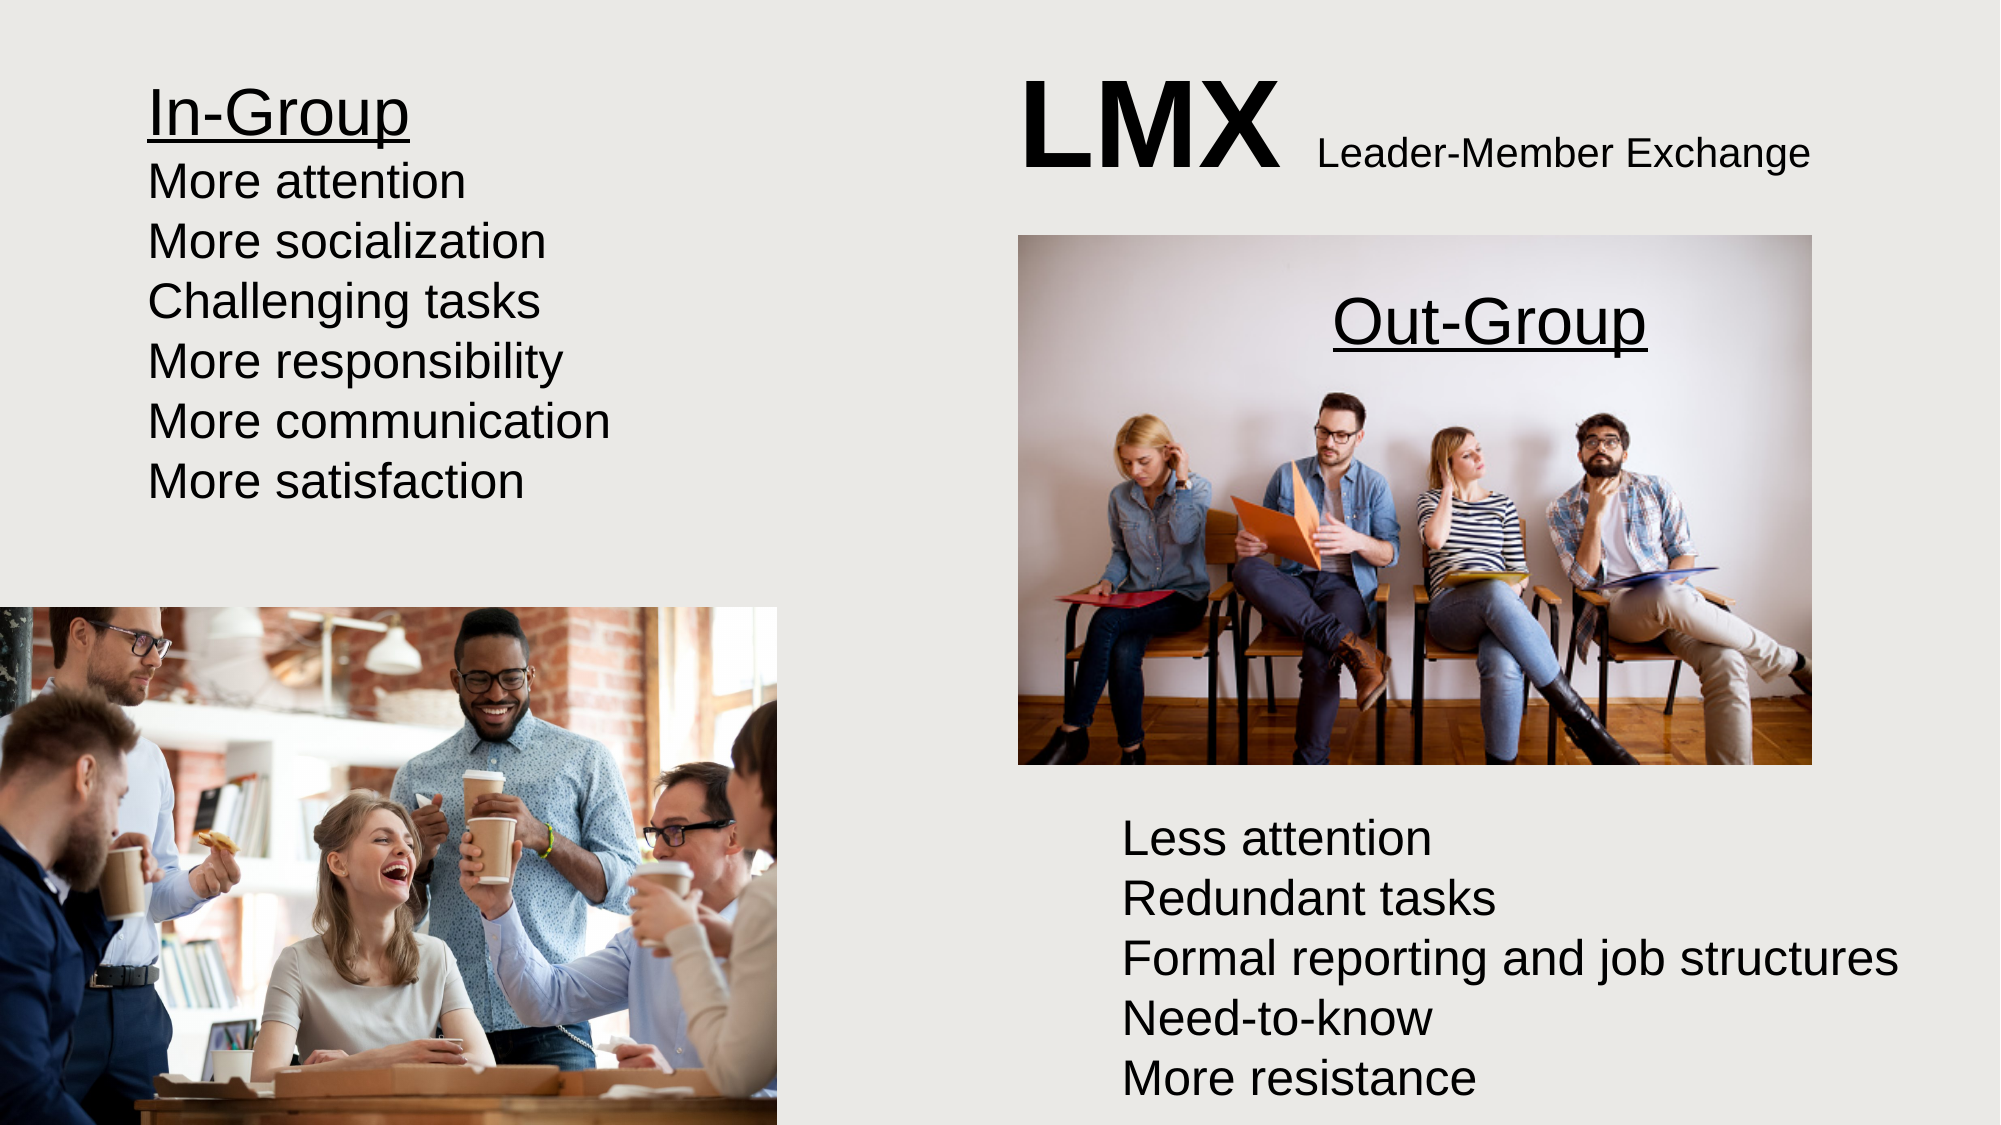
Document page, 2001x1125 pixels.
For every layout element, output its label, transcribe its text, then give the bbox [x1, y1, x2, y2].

text_box In-Group More attention More socialization Challenging tasks More responsibility More communication More satisfaction [132, 61, 869, 517]
text_box LMX Leader-Member Exchange [879, 35, 1951, 200]
picture [0, 607, 777, 1125]
text_box Less attention Redundant tasks Formal reporting and job structures Need-to-know More resistance [1106, 798, 2000, 1113]
picture [1017, 234, 1813, 765]
